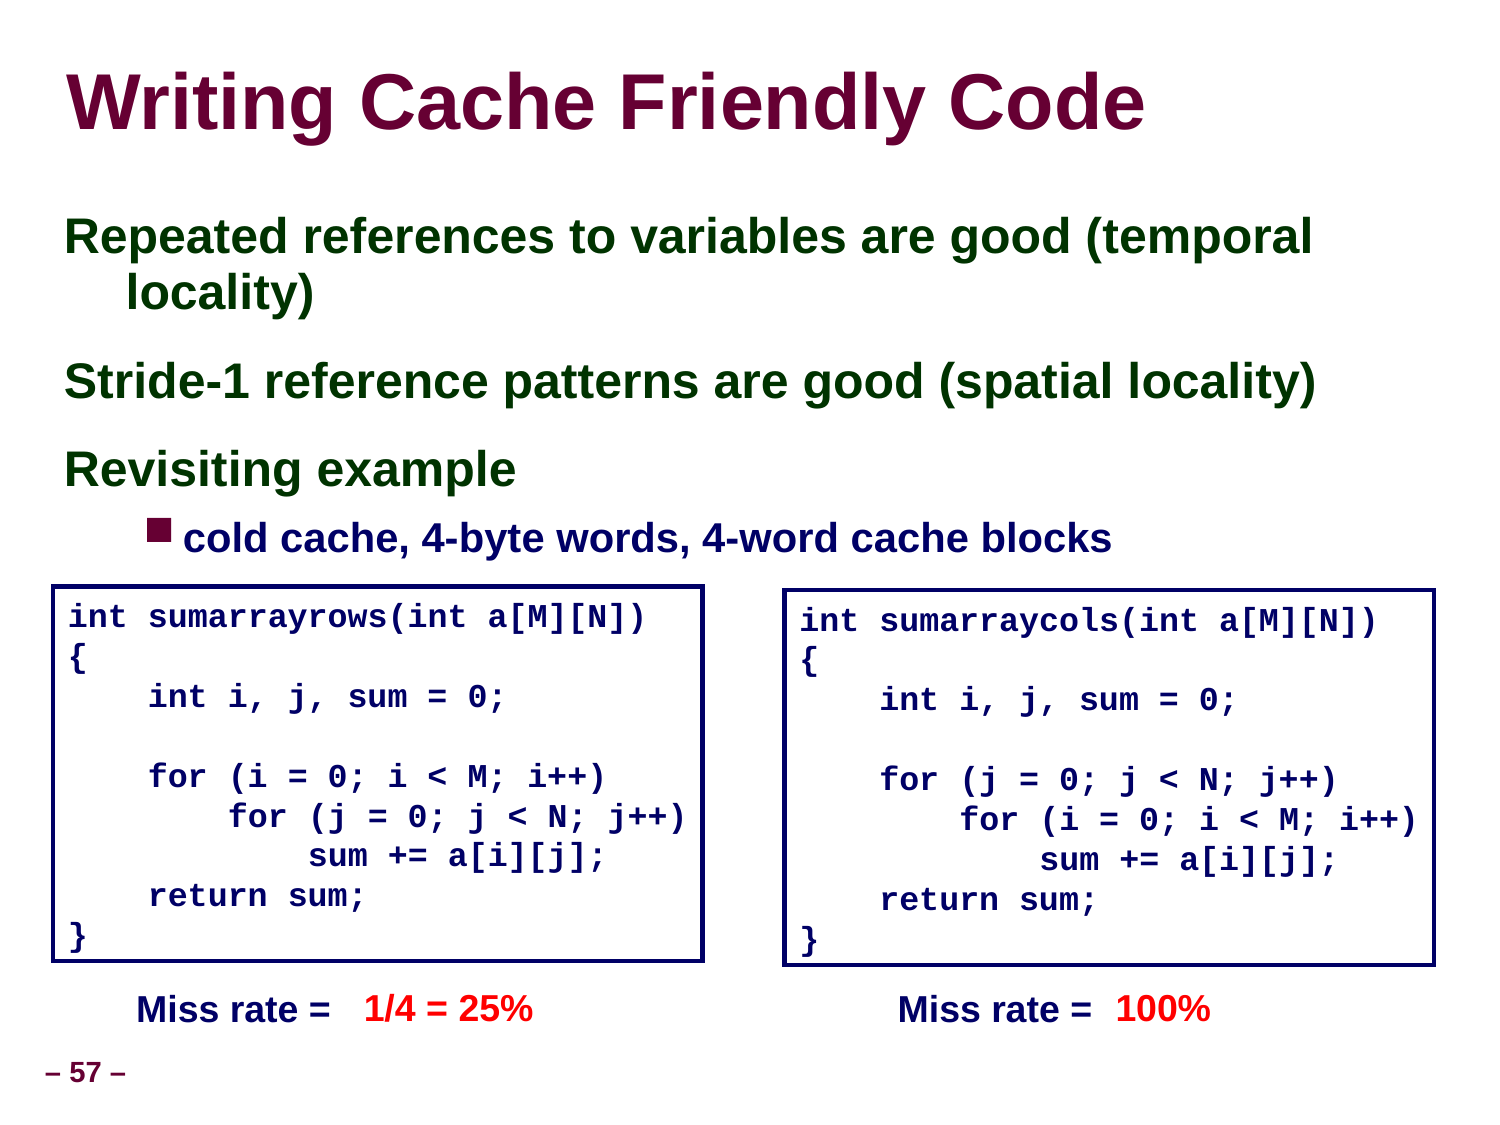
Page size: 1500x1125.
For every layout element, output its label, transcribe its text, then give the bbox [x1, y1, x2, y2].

text_box Miss rate = [882, 977, 1118, 1038]
text_box Repeated references to variables are good (temporal locality) Stride-1 reference patterns are good (spatial locality) Revisiting example cold cache, 4-byte words, 4-word cache blocks [47, 200, 1411, 1058]
text_box Writing Cache Friendly Code [66, 40, 1497, 169]
text_box Miss rate = [121, 977, 357, 1038]
text_box int sumarrayrows(int a[M][N]) { int i, j, sum = 0; for (i = 0; i < M; i++) for (j = 0; j < N; j++) sum += a[i][j]; return sum; } [53, 586, 703, 962]
text_box 100% [1107, 981, 1219, 1038]
text_box 1/4 = 25% [356, 981, 609, 1038]
text_box int sumarraycols(int a[M][N]) { int i, j, sum = 0; for (j = 0; j < N; j++) for (i = 0; i < M; i++) sum += a[i][j]; return sum; } [784, 590, 1434, 965]
